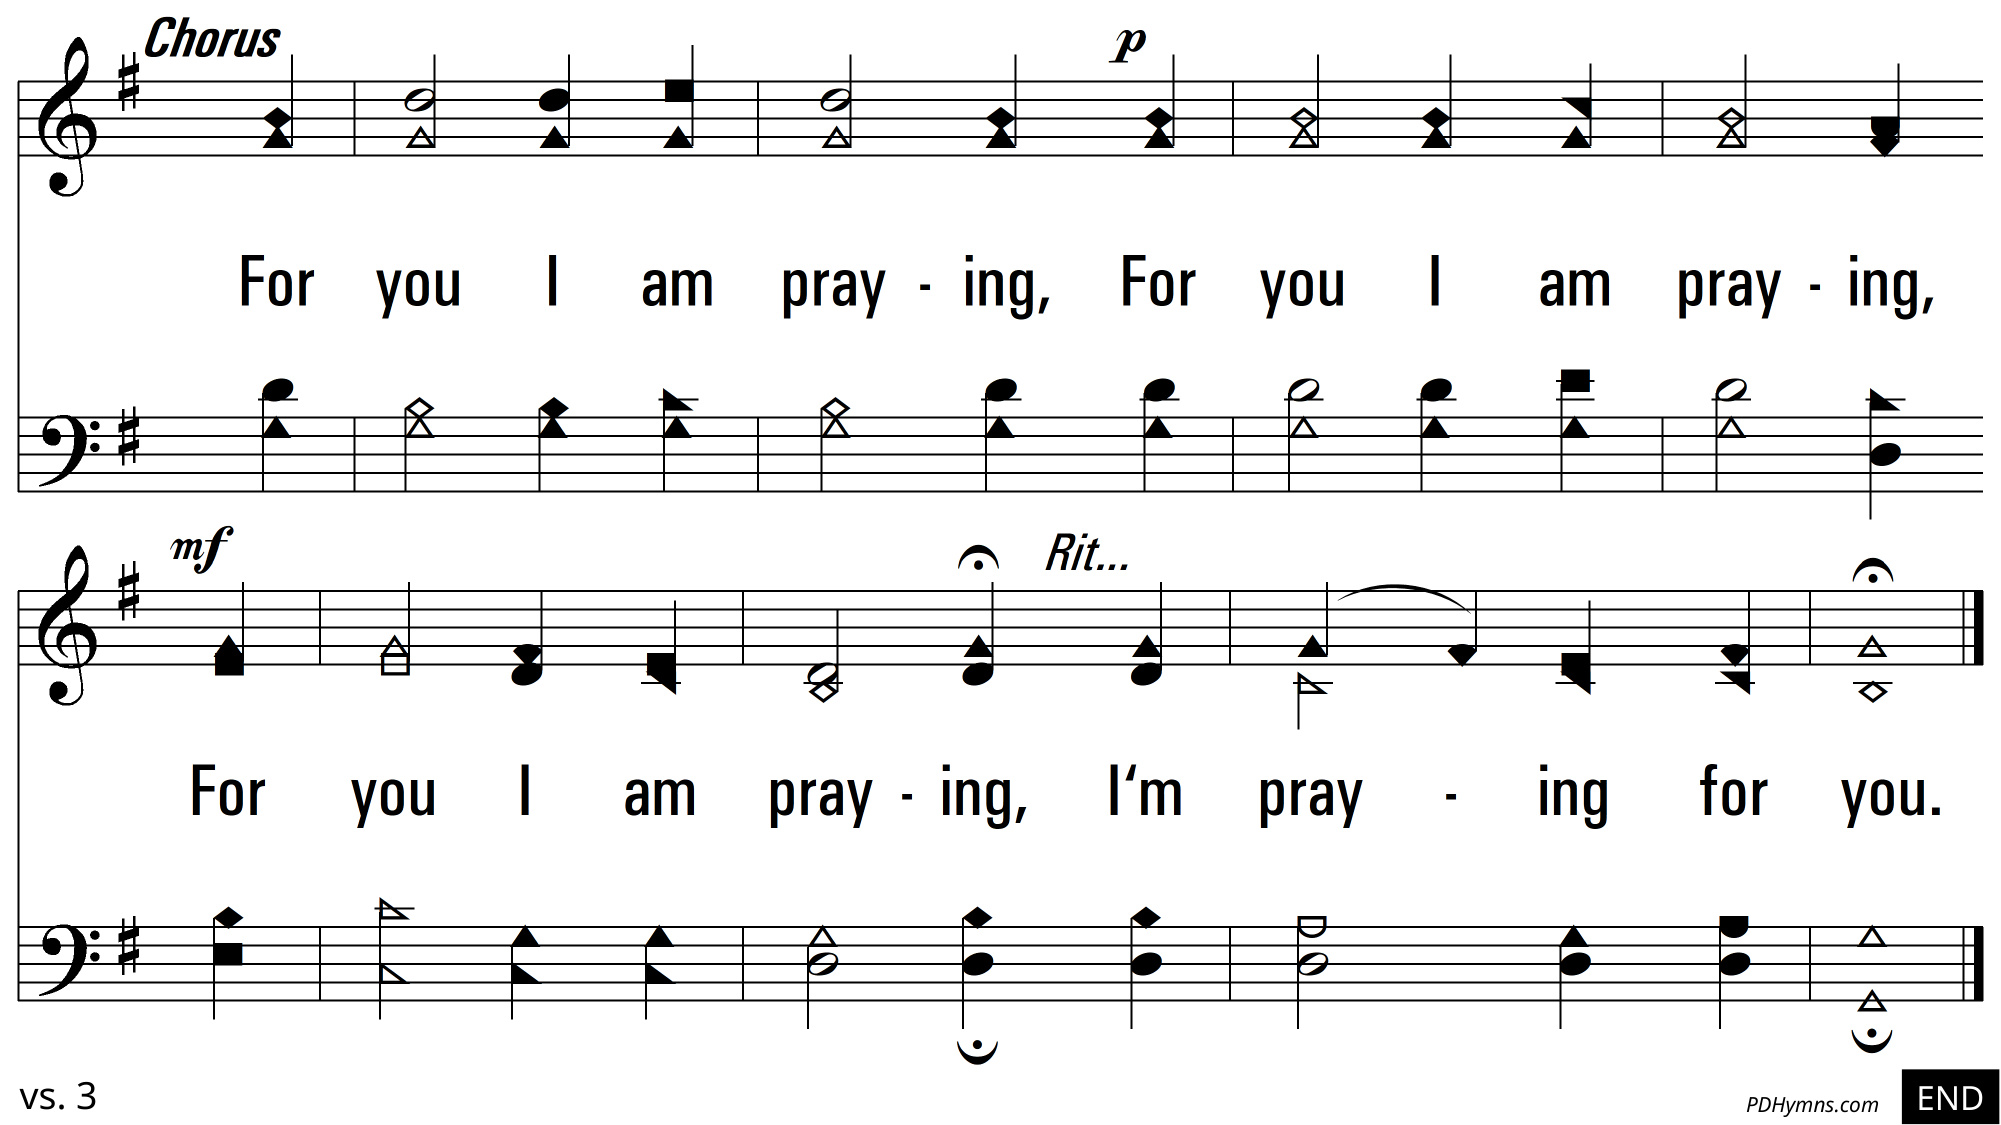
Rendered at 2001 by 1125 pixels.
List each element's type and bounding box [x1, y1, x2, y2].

text_box [1724, 1069, 2000, 1125]
picture [2, 0, 1998, 1125]
